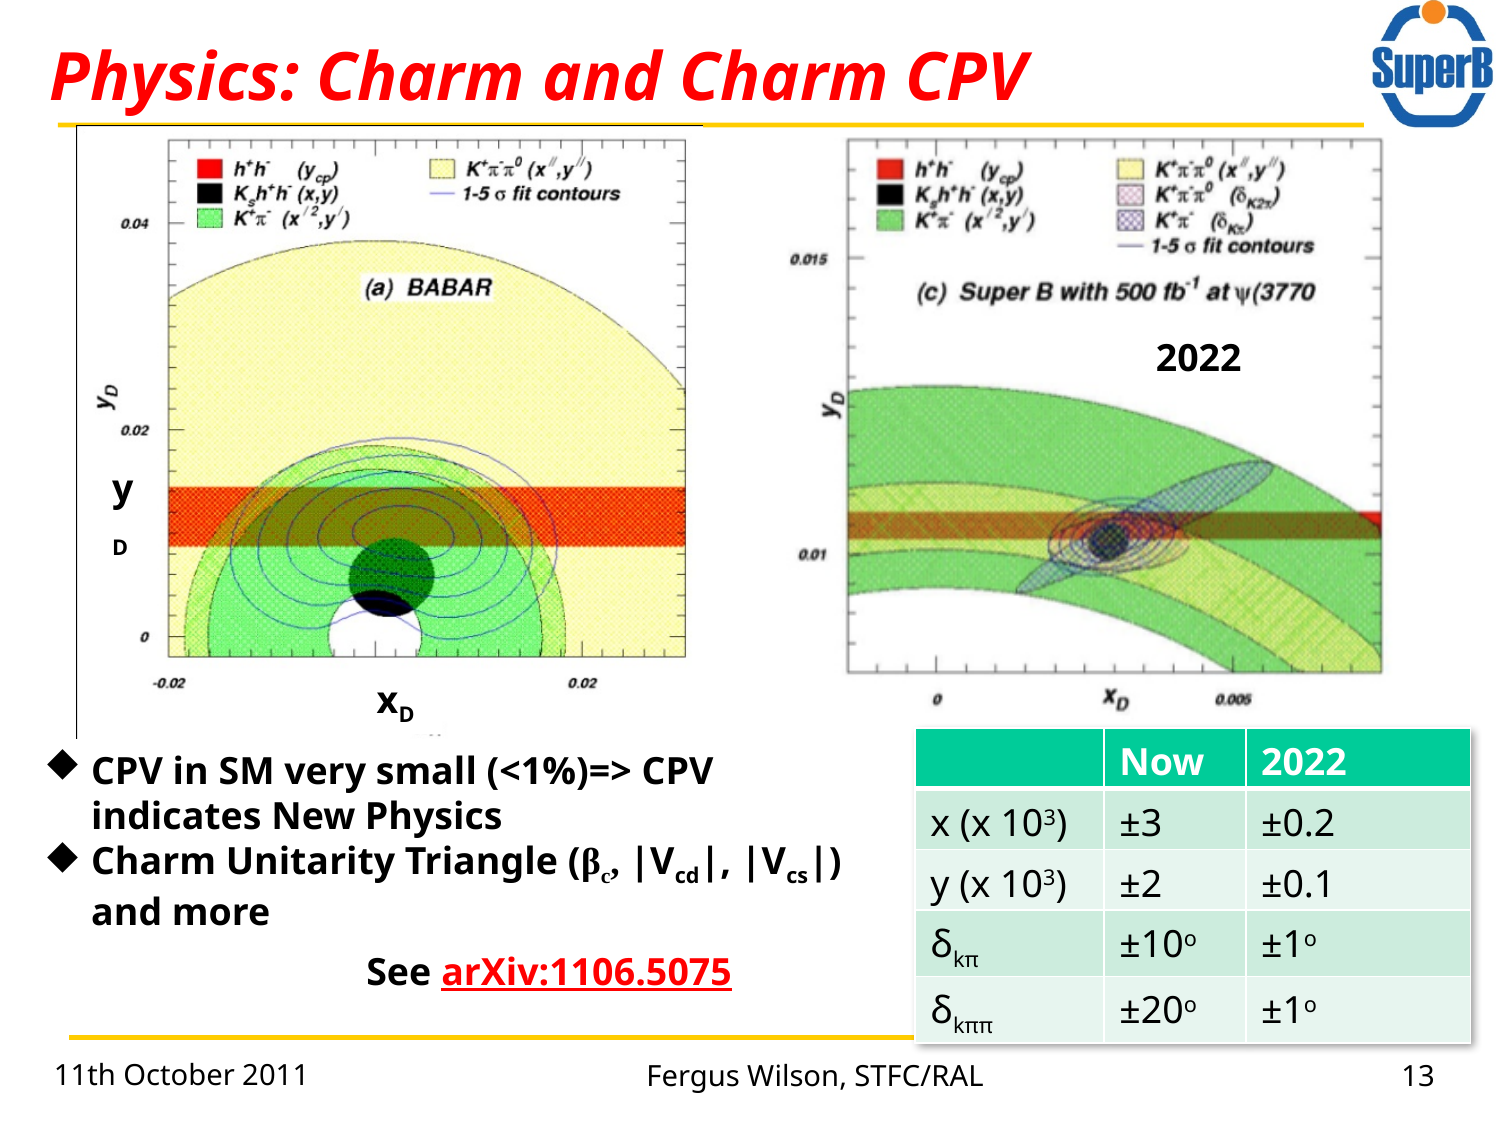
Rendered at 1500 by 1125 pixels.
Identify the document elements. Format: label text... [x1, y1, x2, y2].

table_cell δkππ [916, 977, 1103, 1042]
picture [1364, 0, 1500, 129]
table_header [916, 730, 1103, 786]
table_cell ±0.2 [1247, 791, 1470, 849]
table_cell ±1o [1247, 977, 1470, 1042]
table_cell ±10o [1105, 911, 1245, 976]
table_cell ±0.1 [1247, 850, 1470, 909]
table_cell ±3 [1105, 791, 1245, 849]
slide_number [38, 1048, 359, 1099]
table_cell ±20o [1105, 977, 1245, 1042]
text_box CPV in SM very small (<1%)=> CPV indicates New Physics Charm Unitarity Triangle (βc, |Vcd|, |Vcs|) and more [29, 739, 869, 941]
table_header 2022 [1247, 729, 1470, 786]
footer Fergus Wilson, STFC/RAL [382, 1049, 1248, 1101]
table_cell δkπ [916, 911, 1103, 976]
table_cell x (x 103) [916, 791, 1103, 849]
table_cell y (x 103) [916, 850, 1103, 909]
picture [76, 125, 703, 739]
table_header Now [1105, 730, 1245, 786]
title Physics: Charm and Charm CPV [34, 34, 1247, 113]
table_cell ±1o [1247, 911, 1470, 976]
picture [773, 136, 1393, 721]
text_box See arXiv:1106.5075 [336, 941, 762, 1007]
slide_number 13 [1283, 1053, 1451, 1101]
table_cell ±2 [1105, 850, 1245, 909]
